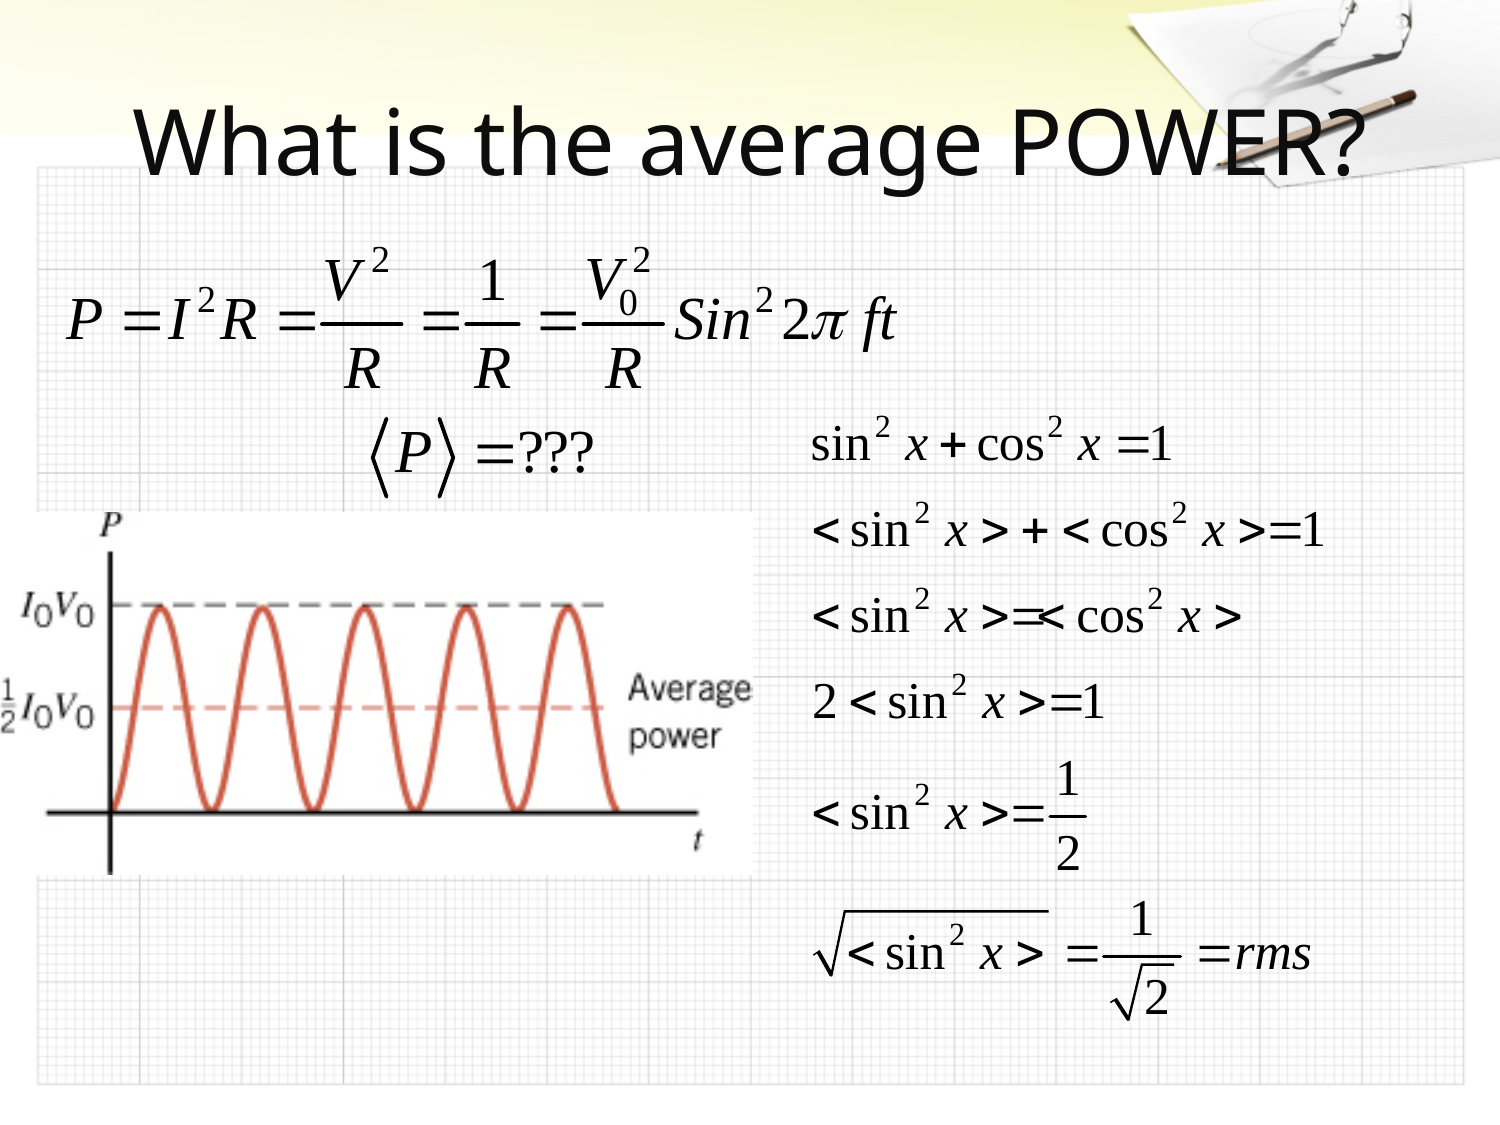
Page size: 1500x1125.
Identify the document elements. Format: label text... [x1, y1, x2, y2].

title What is the average POWER? [75, 45, 1425, 233]
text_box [799, 399, 1337, 1040]
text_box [49, 224, 919, 515]
picture [0, 0, 1500, 1125]
